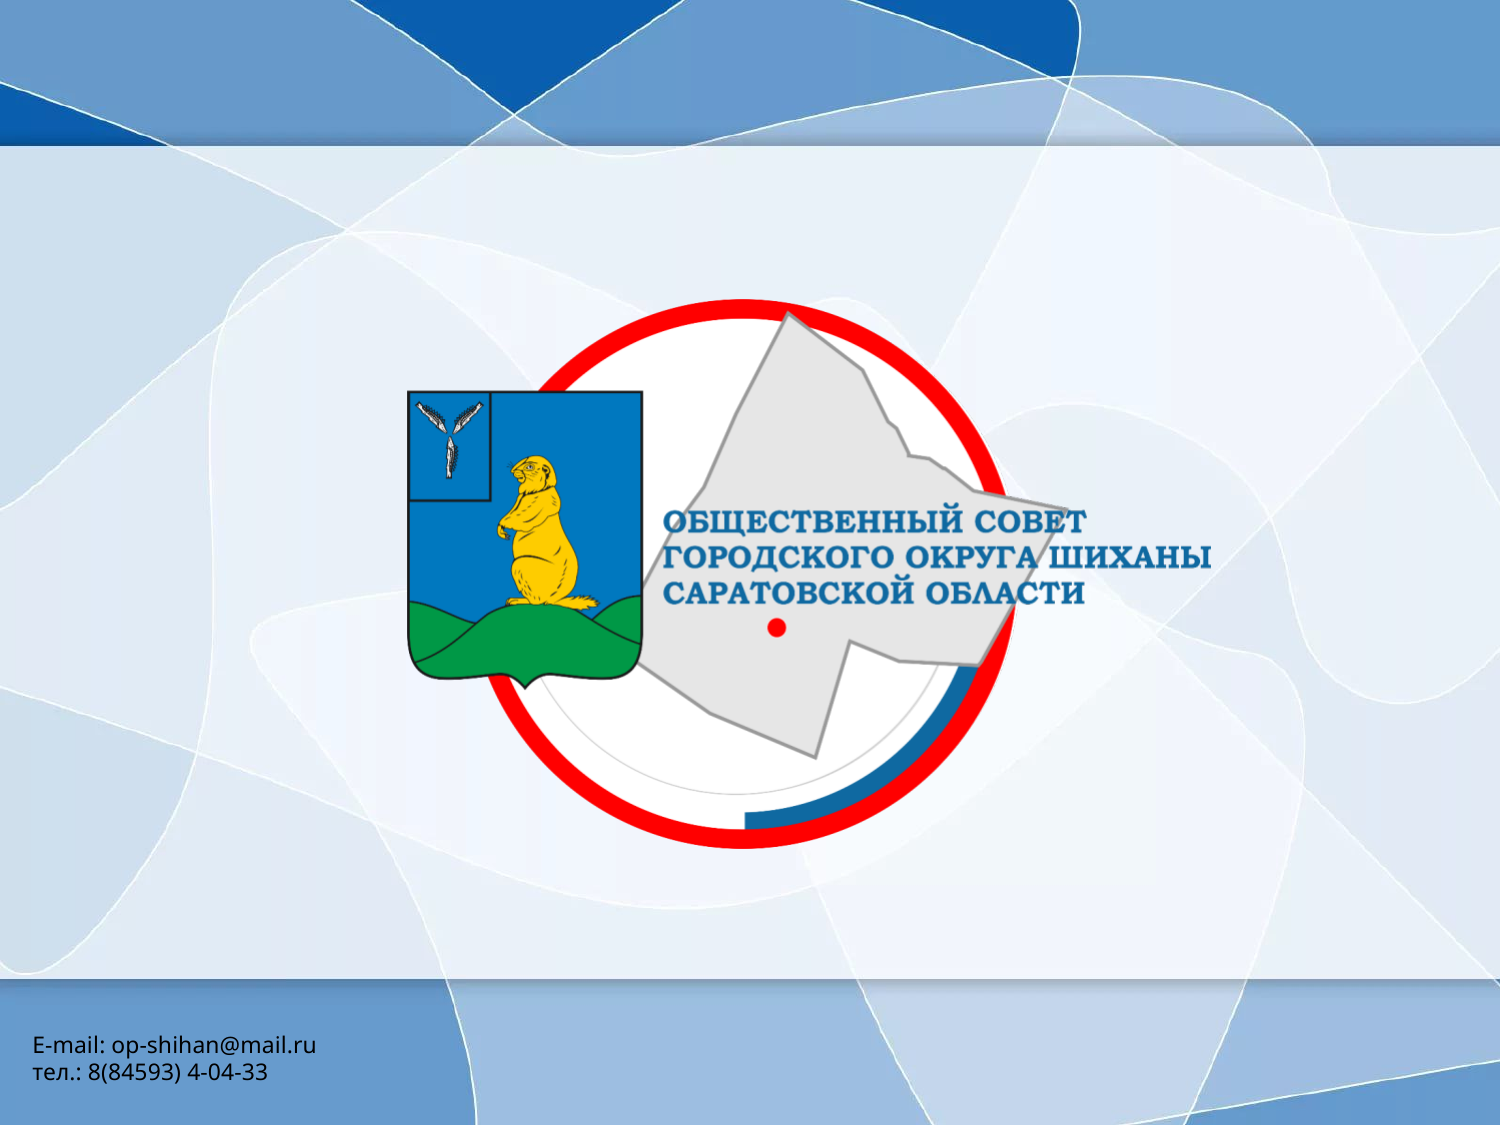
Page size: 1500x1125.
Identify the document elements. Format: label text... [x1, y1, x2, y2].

picture [0, 0, 1500, 1125]
text_box E-mail: op-shihan@mail.ru тел.: 8(84593) 4-04-33 [17, 1023, 333, 1093]
